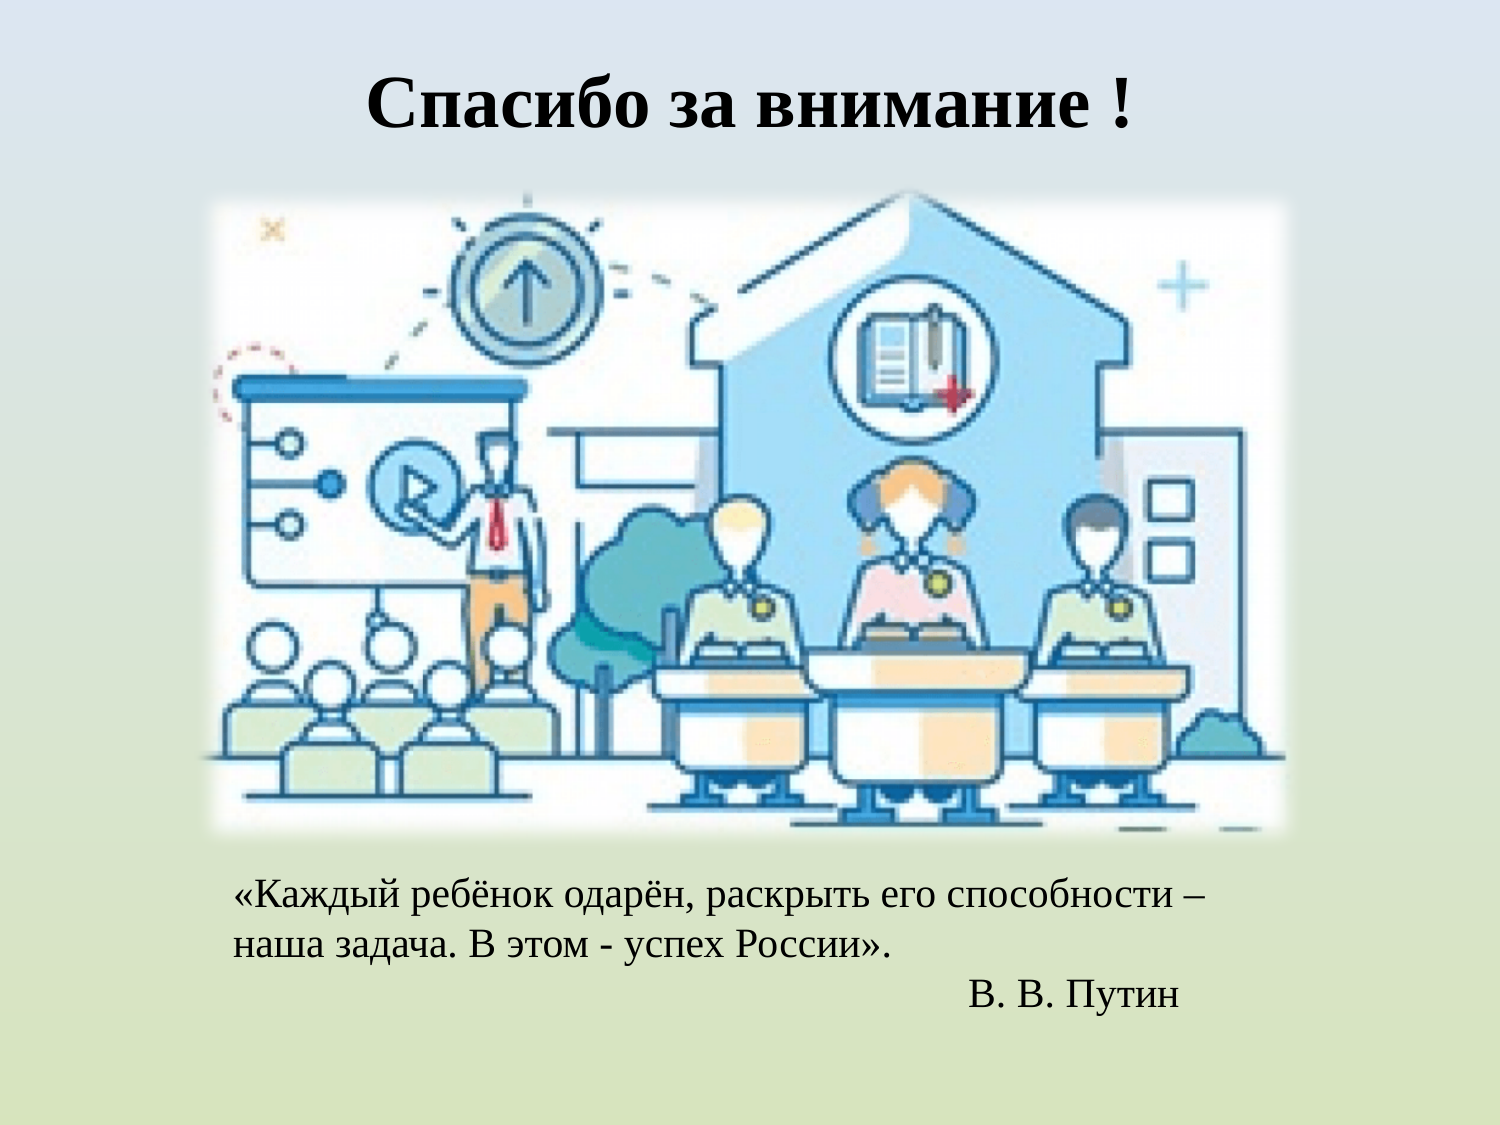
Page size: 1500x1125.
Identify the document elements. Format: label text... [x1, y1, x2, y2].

text_box «Каждый ребёнок одарён, раскрыть его способности – наша задача. В этом - успех России». В. В. Путин [218, 860, 1282, 1024]
title Спасибо за внимание ! [75, 45, 1425, 149]
picture [194, 184, 1305, 852]
